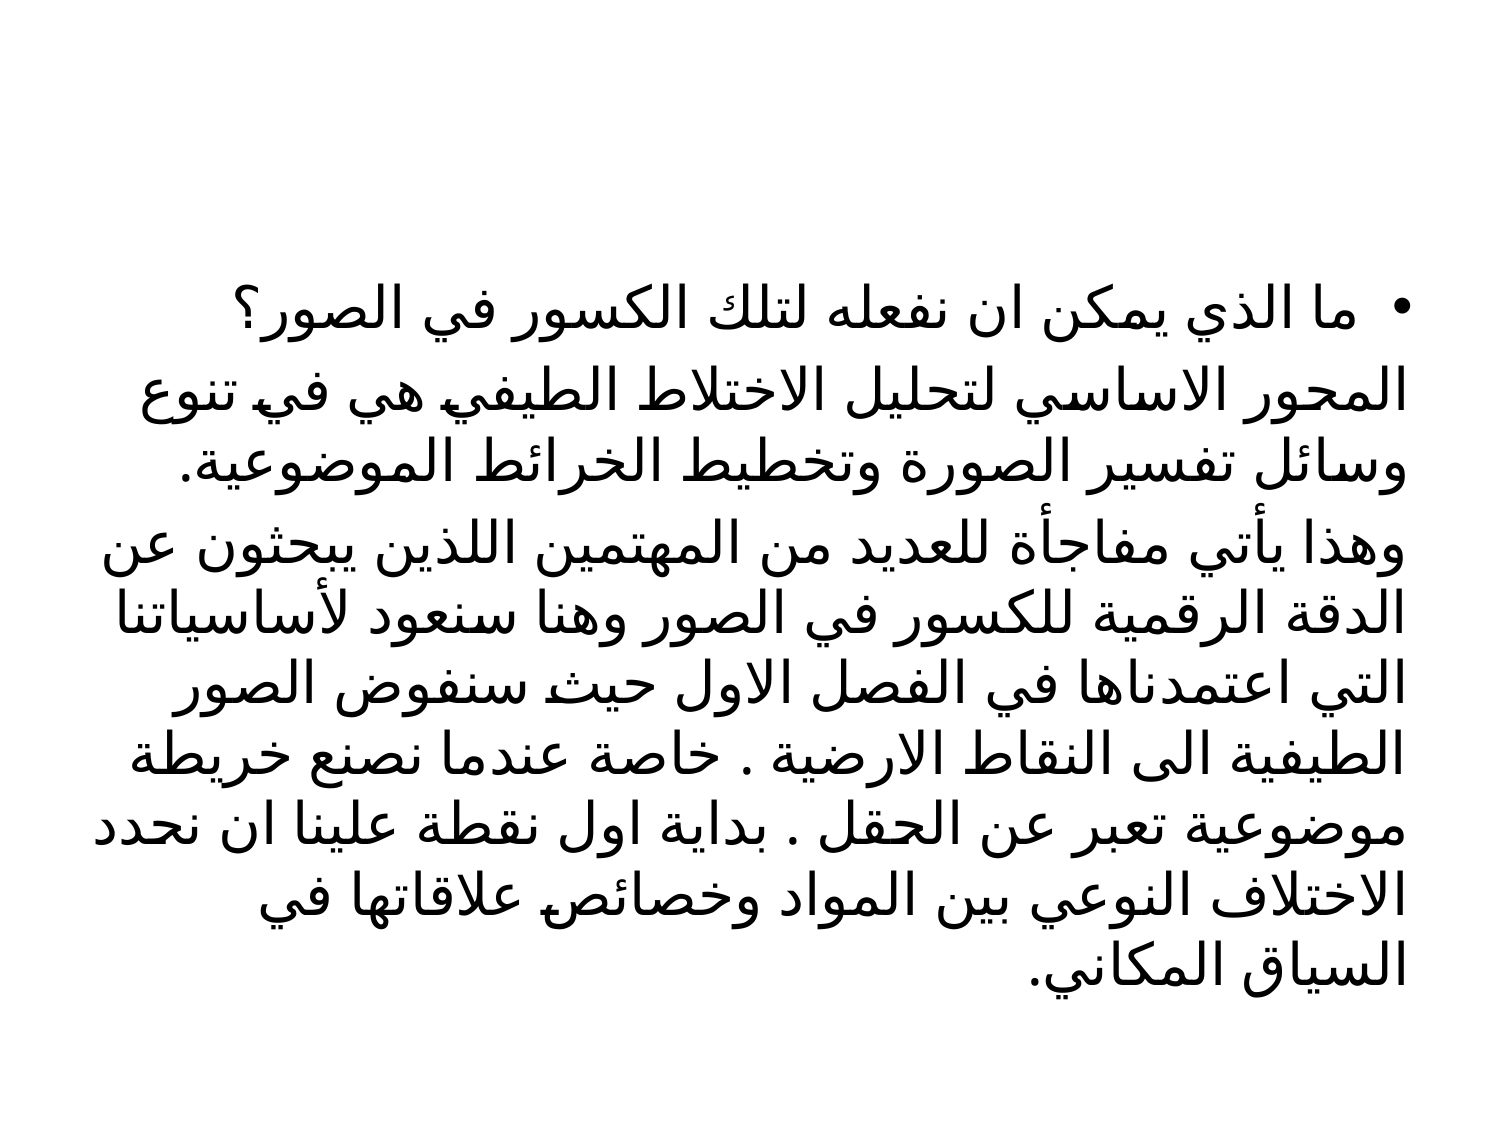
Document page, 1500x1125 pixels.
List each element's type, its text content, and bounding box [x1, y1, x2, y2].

list ما الذي يمكن ان نفعله لتلك الكسور في الصور؟ المحور الاساسي لتحليل الاختلاط الطيفي هي في تنوع وسائل تفسير الصورة وتخطيط الخرائط الموضوعية. وهذا يأتي مفاجأة للعديد من المهتمين اللذين يبحثون عن الدقة الرقمية للكسور في الصور وهنا سنعود لأساسياتنا التي اعتمدناها في الفصل الاول حيث سنفوض الصور الطيفية الى النقاط الارضية . خاصة عندما نصنع خريطة موضوعية تعبر عن الحقل . بداية اول نقطة علينا ان نحدد الاختلاف النوعي بين المواد وخصائص علاقاتها في السياق المكاني. [75, 262, 1425, 1005]
